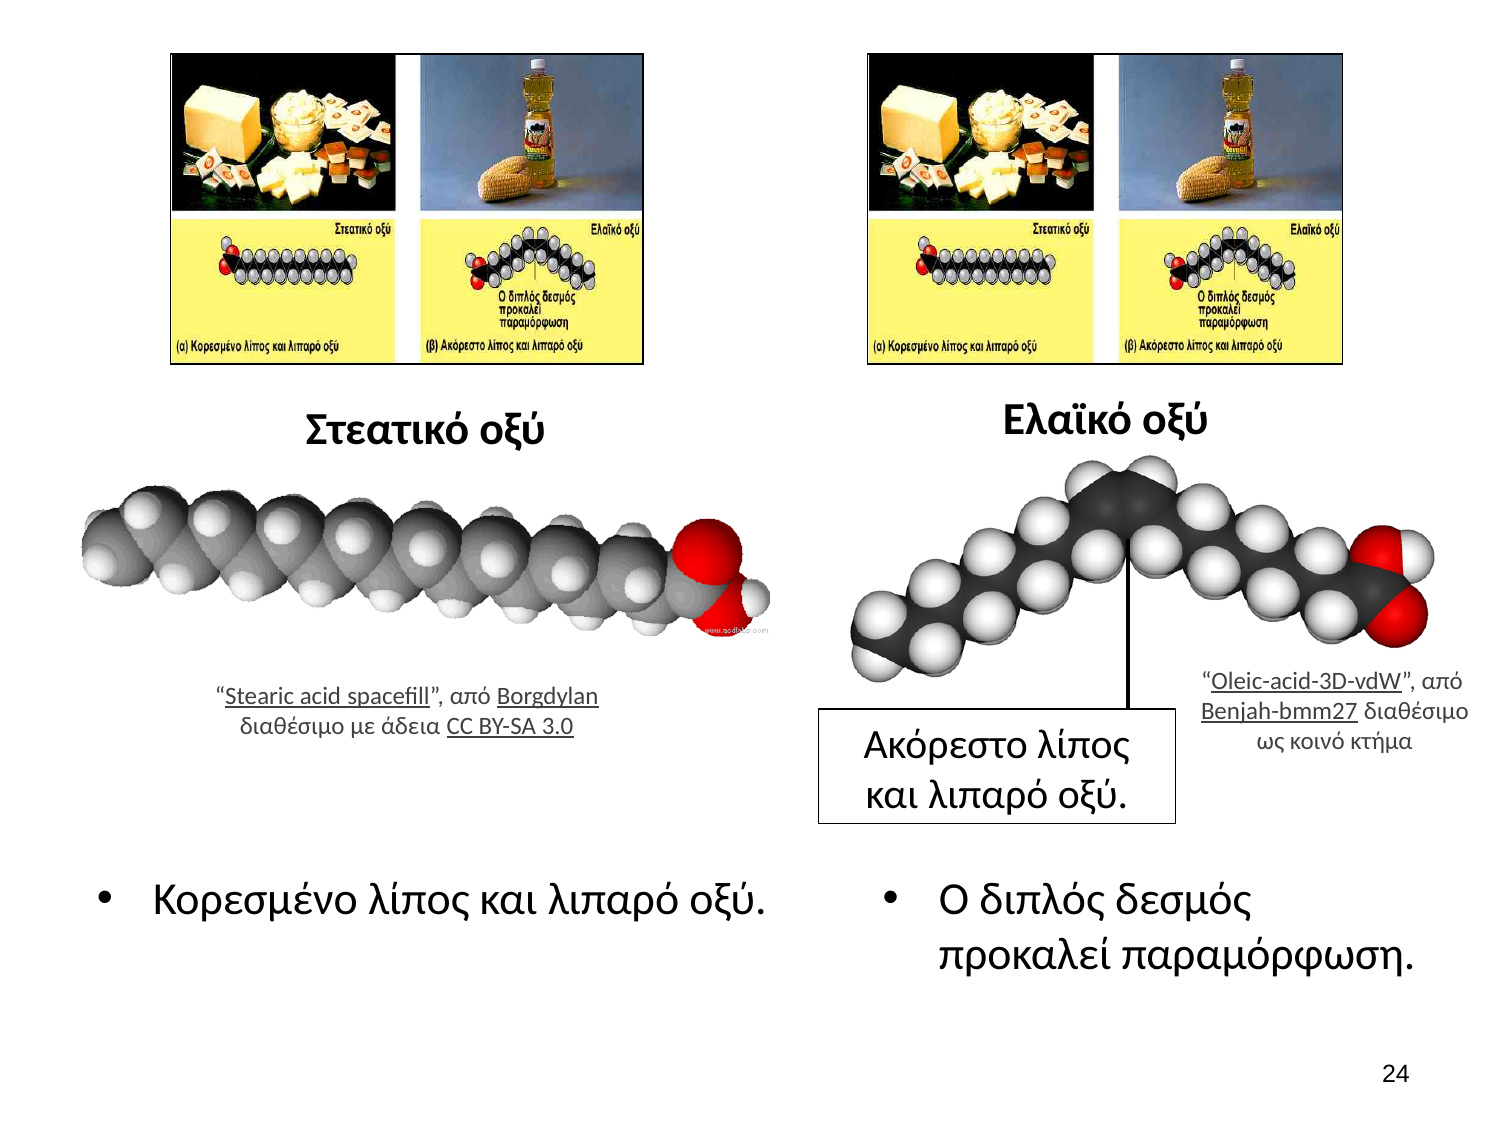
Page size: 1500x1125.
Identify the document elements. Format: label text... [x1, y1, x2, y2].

text_box “Stearic acid spacefill”, από Borgdylan διαθέσιμο με άδεια CC BY-SA 3.0 [164, 672, 649, 747]
text_box Ο διπλός δεσμός προκαλεί παραμόρφωση. [867, 861, 1435, 987]
picture [821, 426, 1463, 711]
text_box Κορεσμένο λίπος και λιπαρό οξύ. [82, 861, 783, 932]
text_box Στεατικό οξύ [291, 391, 561, 462]
text_box Ελαϊκό οξύ [988, 381, 1224, 425]
picture [867, 54, 1342, 364]
text_box “Oleic-acid-3D-vdW”, από Benjah-bmm27 διαθέσιμο ως κοινό κτήμα [1175, 657, 1495, 762]
picture [170, 54, 643, 364]
slide_number 23 [1074, 1042, 1425, 1103]
picture [81, 485, 771, 637]
text_box Ακόρεστο λίπος και λιπαρό οξύ. [818, 716, 1176, 824]
